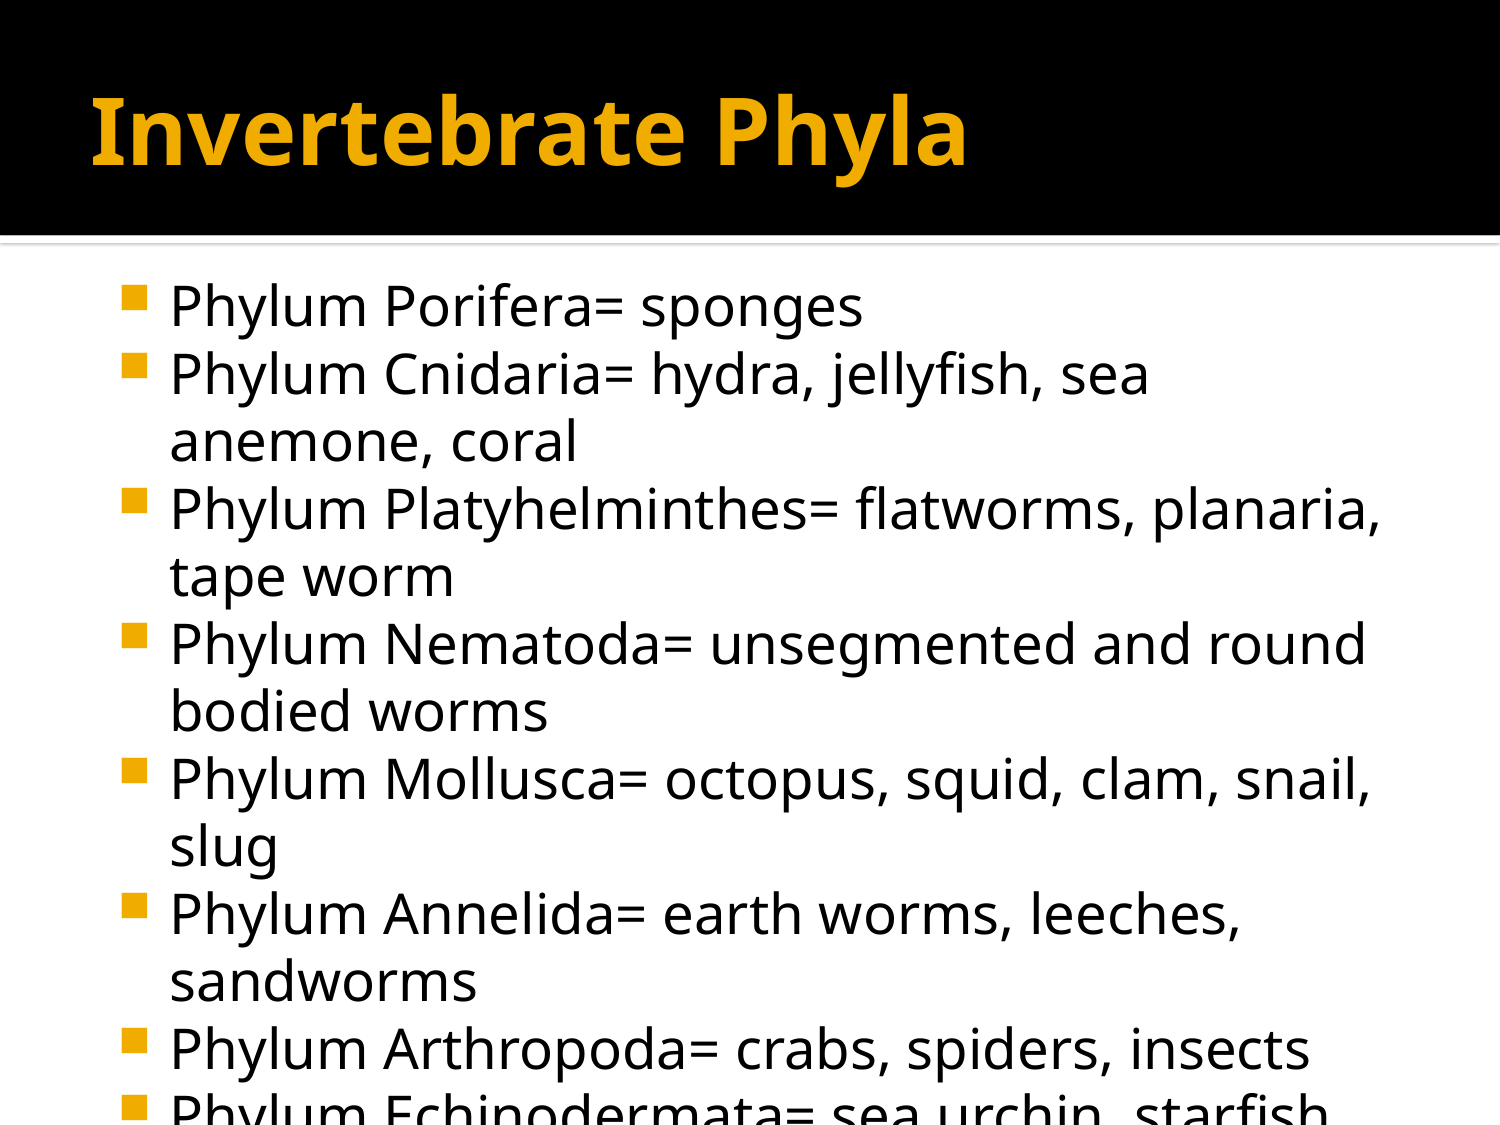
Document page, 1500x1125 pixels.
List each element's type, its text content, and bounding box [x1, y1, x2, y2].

list Phylum Porifera= sponges Phylum Cnidaria= hydra, jellyfish, sea anemone, coral Phylum Platyhelminthes= flatworms, planaria, tape worm Phylum Nematoda= unsegmented and round bodied worms Phylum Mollusca= octopus, squid, clam, snail, slug Phylum Annelida= earth worms, leeches, sandworms Phylum Arthropoda= crabs, spiders, insects Phylum Echinodermata= sea urchin, starfish, sand dollars [88, 255, 1427, 1125]
title Invertebrate Phyla [75, 25, 1425, 231]
